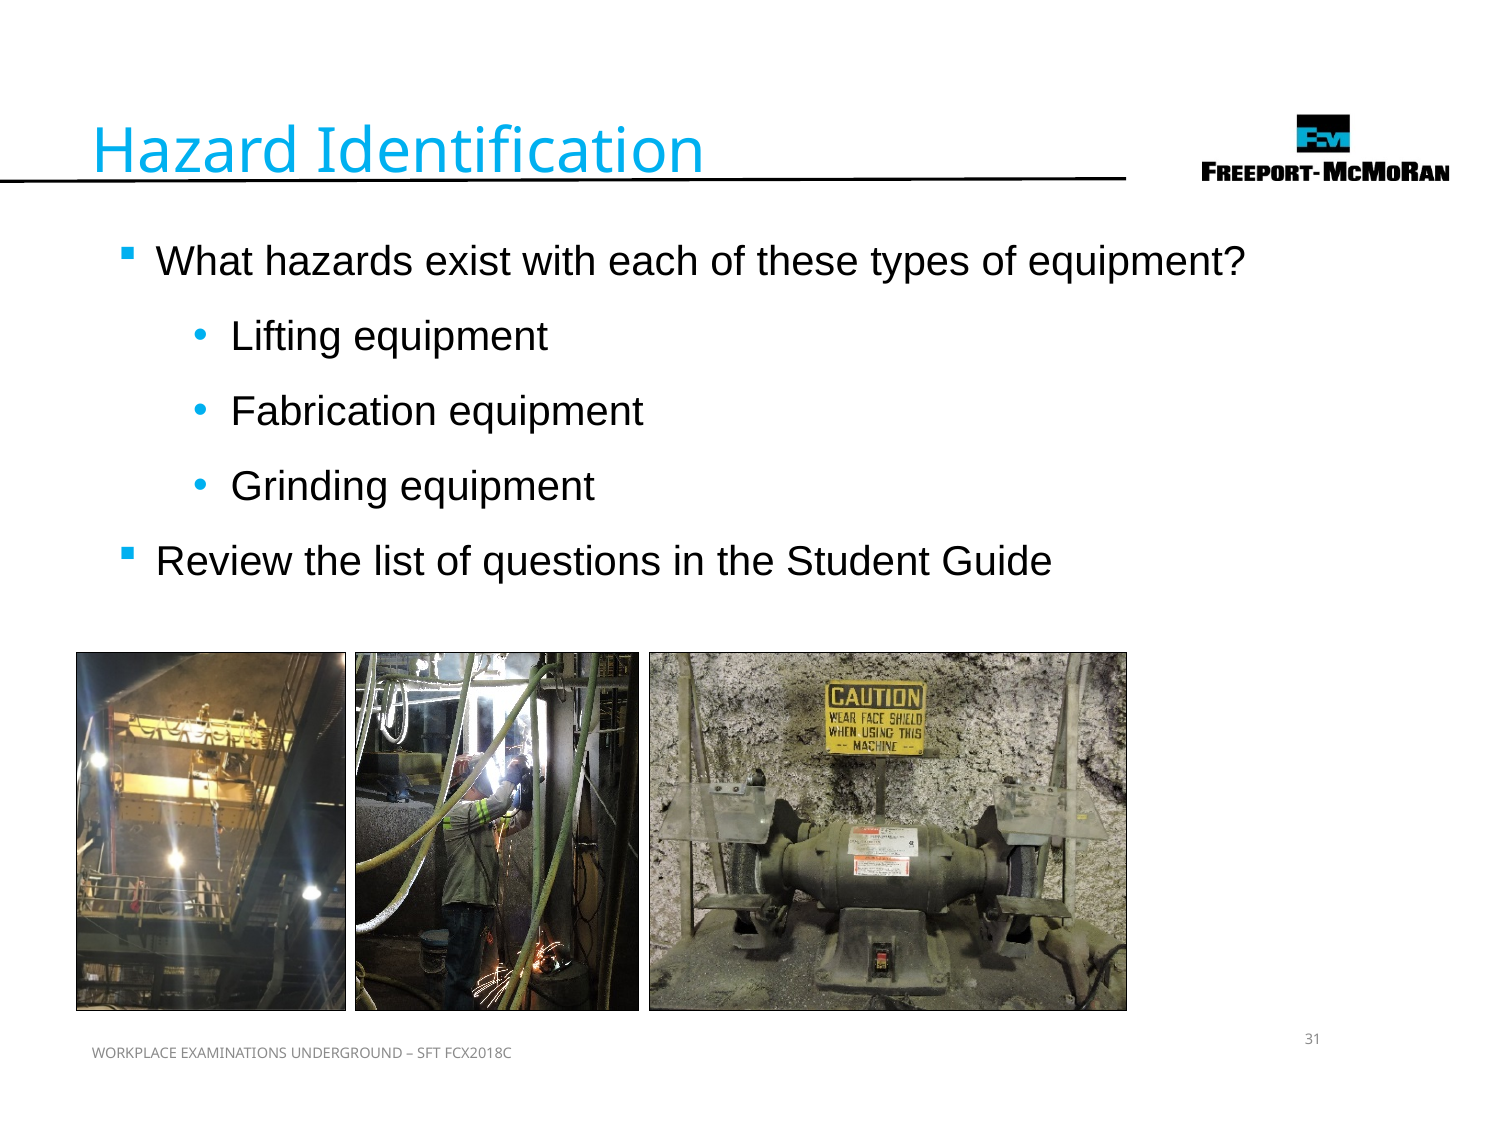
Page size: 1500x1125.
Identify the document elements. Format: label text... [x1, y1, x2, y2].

picture [32, 652, 639, 1011]
list What hazards exist with each of these types of equipment? Lifting equipment Fabrication equipment Grinding equipment Review the list of questions in the Student Guide [103, 226, 1274, 995]
footer WORKPLACE EXAMINATIONS UNDERGROUND – SFT FCX2018C [76, 1022, 977, 1083]
picture [1202, 113, 1450, 181]
slide_number 31 [1126, 1010, 1500, 1070]
picture [649, 652, 1127, 1011]
list Hazard Identification [76, 111, 1186, 237]
